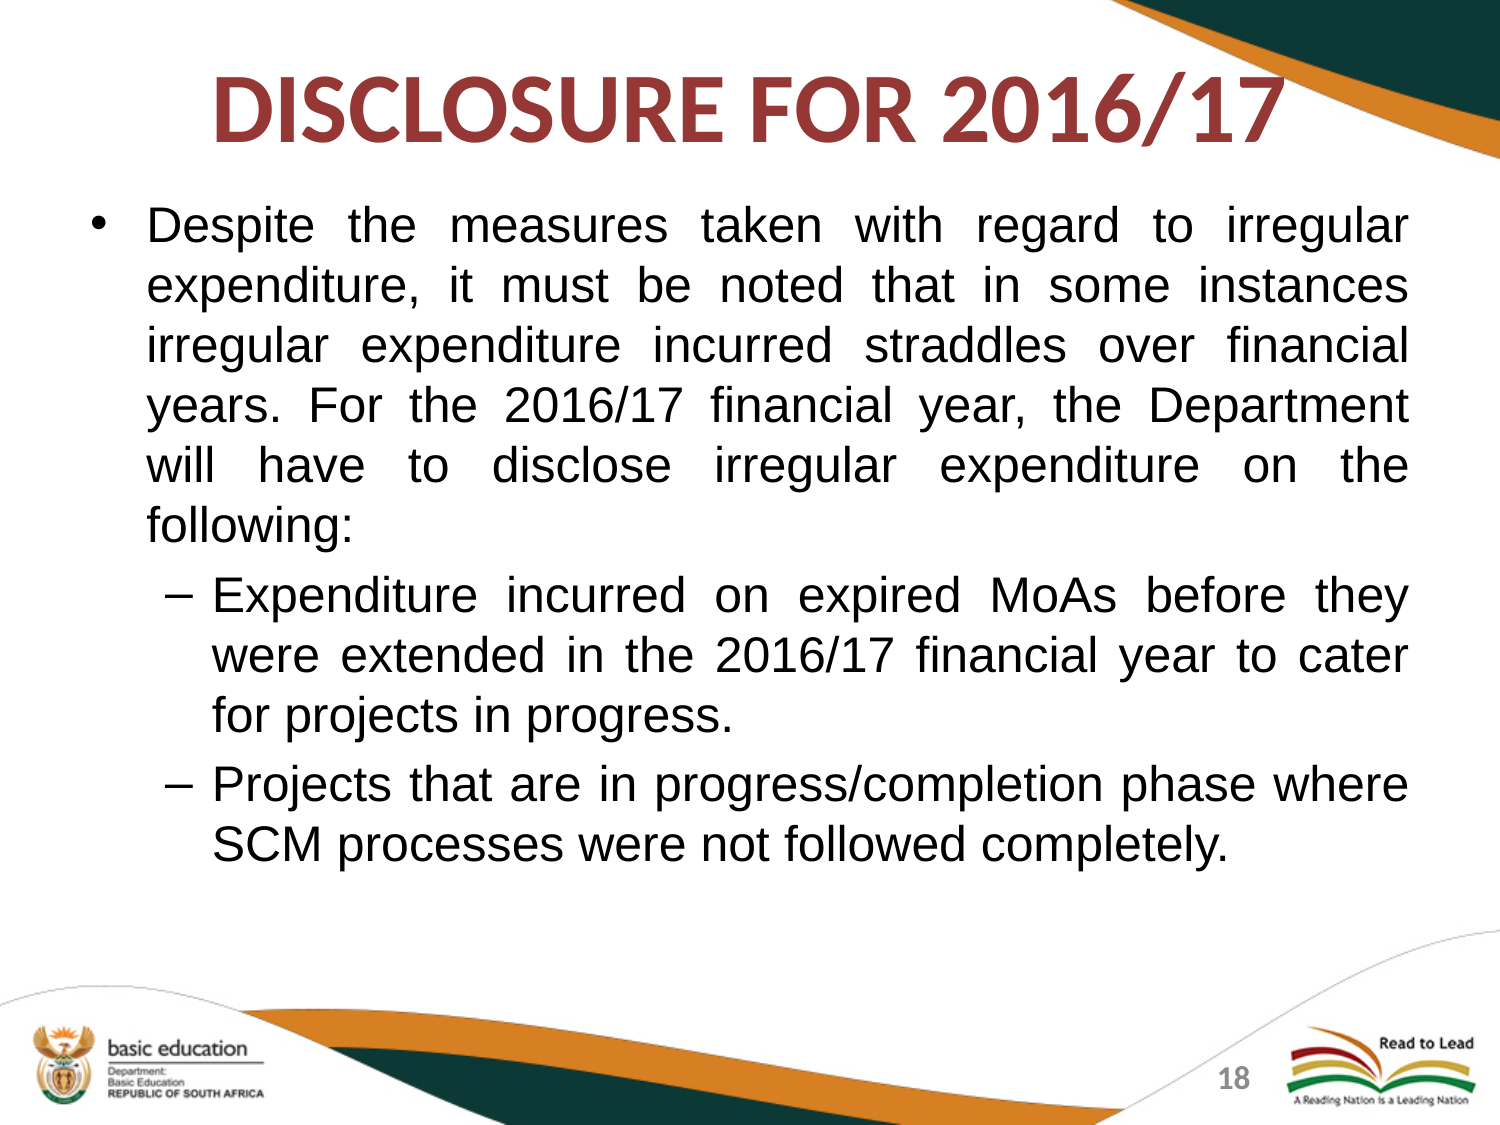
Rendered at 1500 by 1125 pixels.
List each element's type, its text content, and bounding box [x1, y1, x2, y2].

picture [0, 0, 1500, 1125]
list Despite the measures taken with regard to irregular expenditure, it must be noted that in some instances irregular expenditure incurred straddles over financial years. For the 2016/17 financial year, the Department will have to disclose irregular expenditure on the following: Expenditure incurred on expired MoAs before they were extended in the 2016/17 financial year to cater for projects in progress. Projects that are in progress/completion phase where SCM processes were not followed completely. [75, 184, 1425, 1005]
slide_number 18 [915, 1046, 1266, 1107]
title DISCLOSURE FOR 2016/17 [75, 45, 1425, 161]
